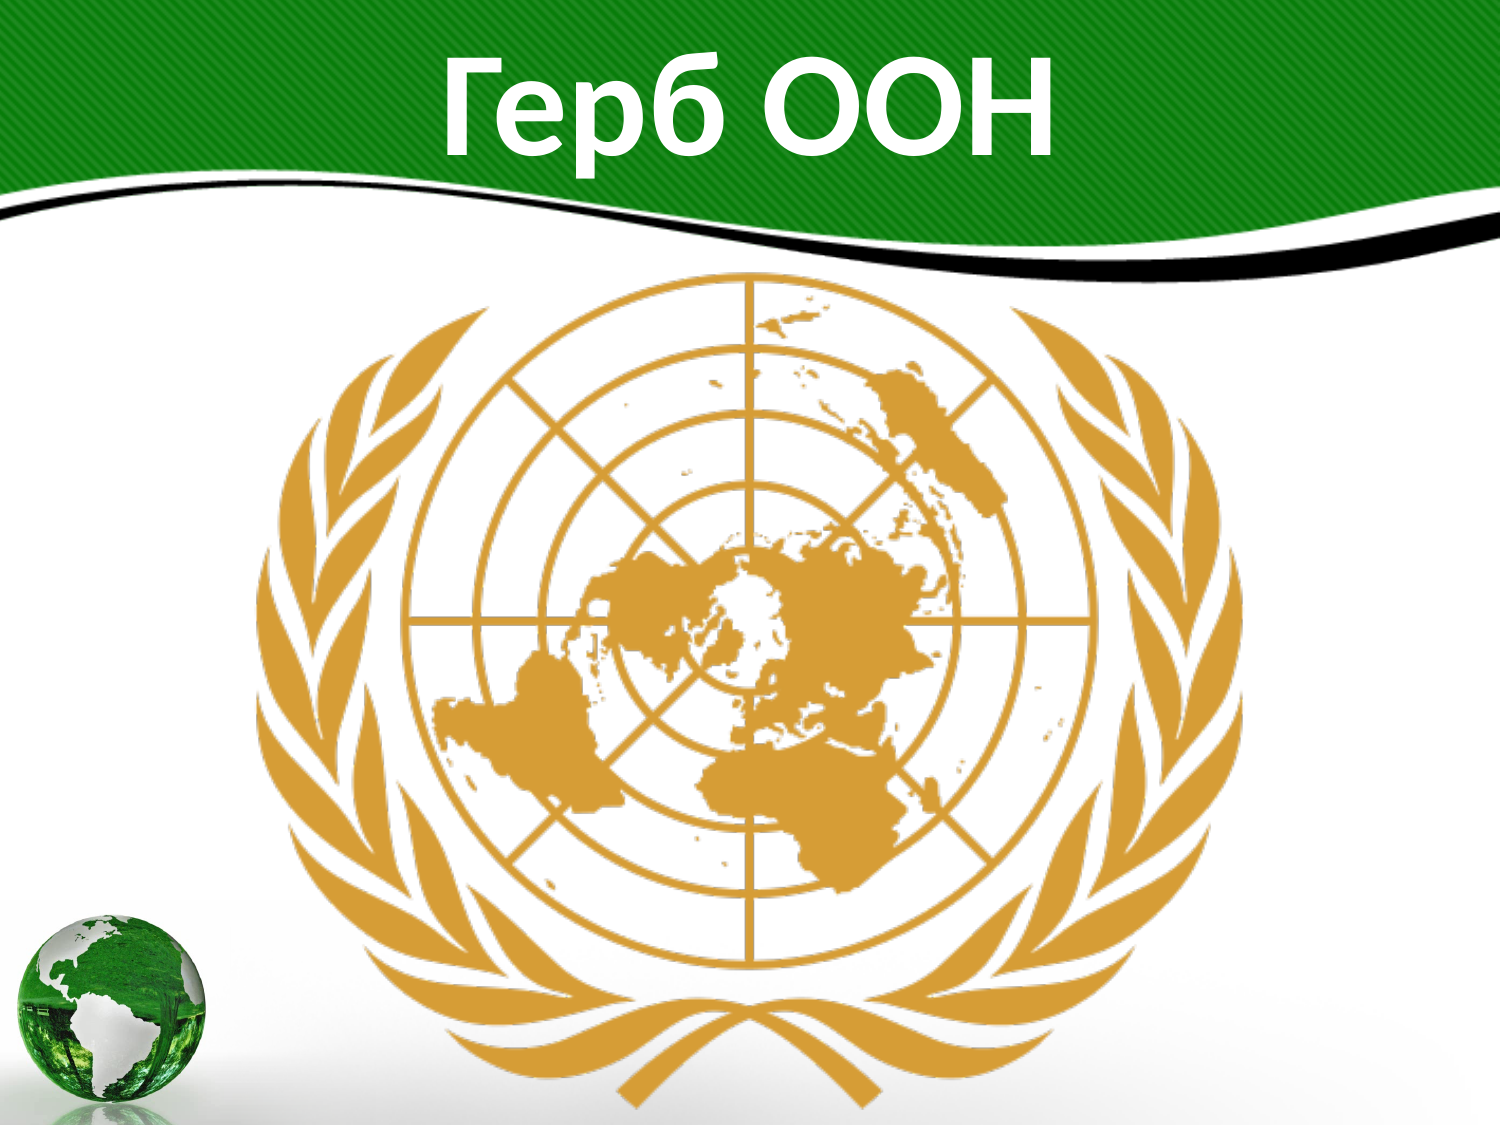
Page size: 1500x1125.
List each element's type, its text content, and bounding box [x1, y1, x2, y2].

title Герб ООН [37, 8, 1463, 183]
picture [0, 0, 1500, 1125]
